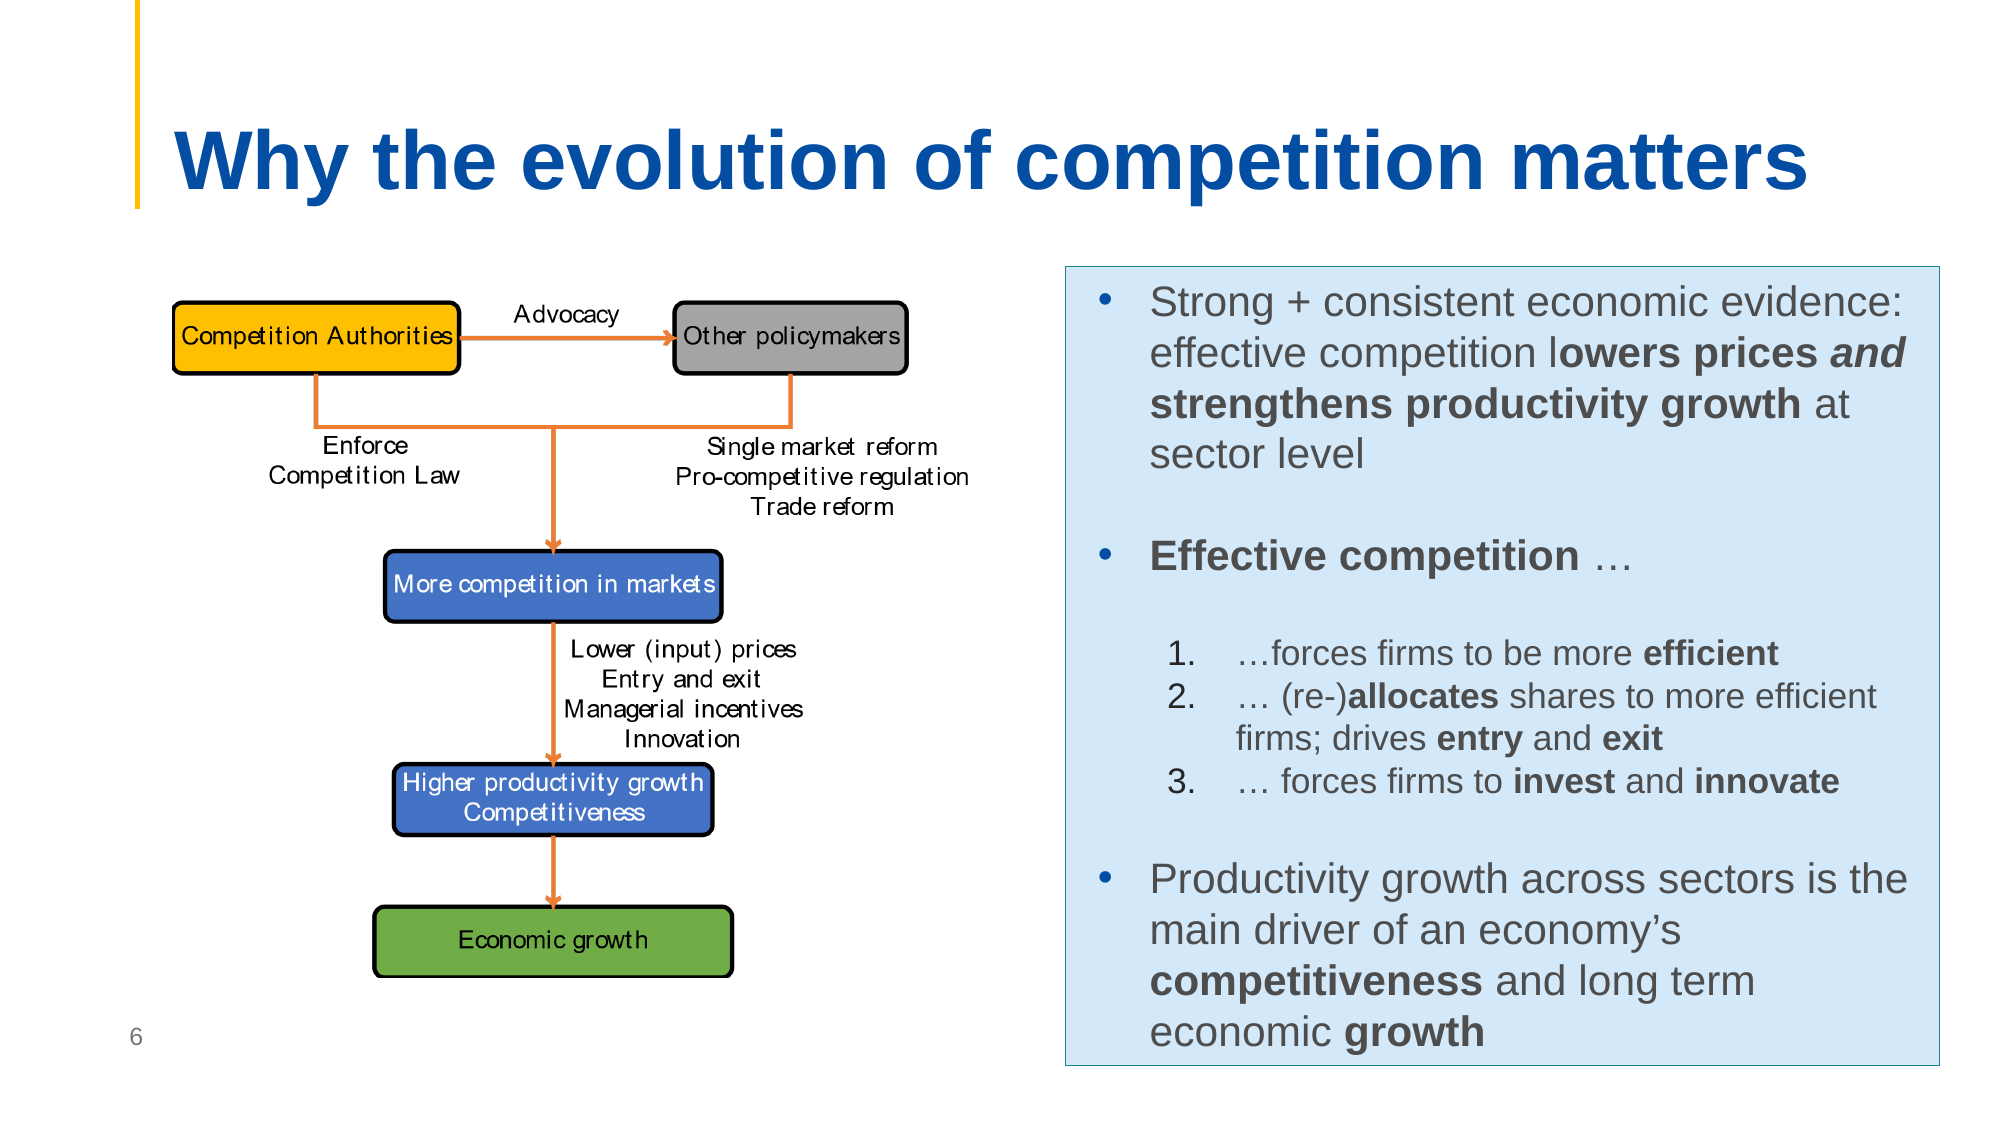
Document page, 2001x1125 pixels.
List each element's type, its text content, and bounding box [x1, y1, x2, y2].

slide_number 6 [114, 1005, 565, 1066]
picture [172, 296, 986, 979]
list Strong + consistent economic evidence: effective competition lowers prices and strengthens productivity growth at sector level Effective competition … …forces firms to be more efficient … (re-)allocates shares to more efficient firms; drives entry and exit … forces firms to invest and innovate Productivity growth across sectors is the main driver of an economy’s competitiveness and long term economic growth [1065, 266, 1940, 1066]
title Why the evolution of competition matters [159, 79, 1885, 208]
